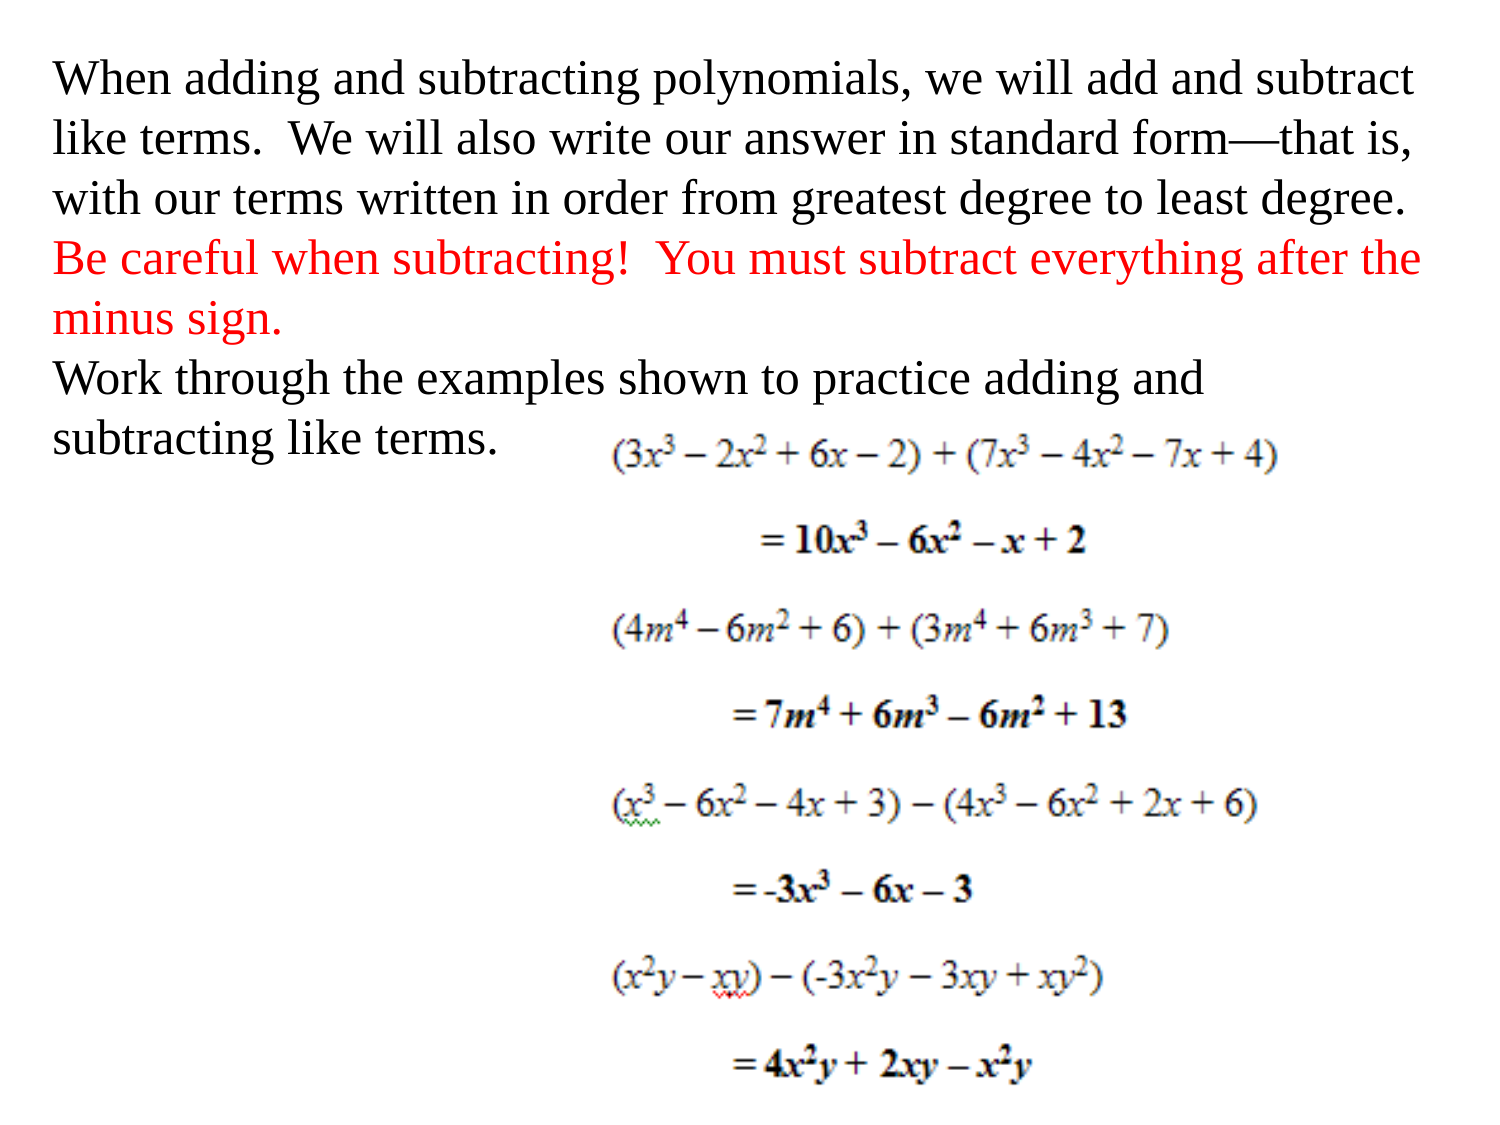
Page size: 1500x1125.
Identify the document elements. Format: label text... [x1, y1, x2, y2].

text_box When adding and subtracting polynomials, we will add and subtract like terms. We will also write our answer in standard form—that is, with our terms written in order from greatest degree to least degree. Be careful when subtracting! You must subtract everything after the minus sign. Work through the examples shown to practice adding and subtracting like terms. [37, 37, 1450, 473]
picture [599, 412, 1288, 1113]
